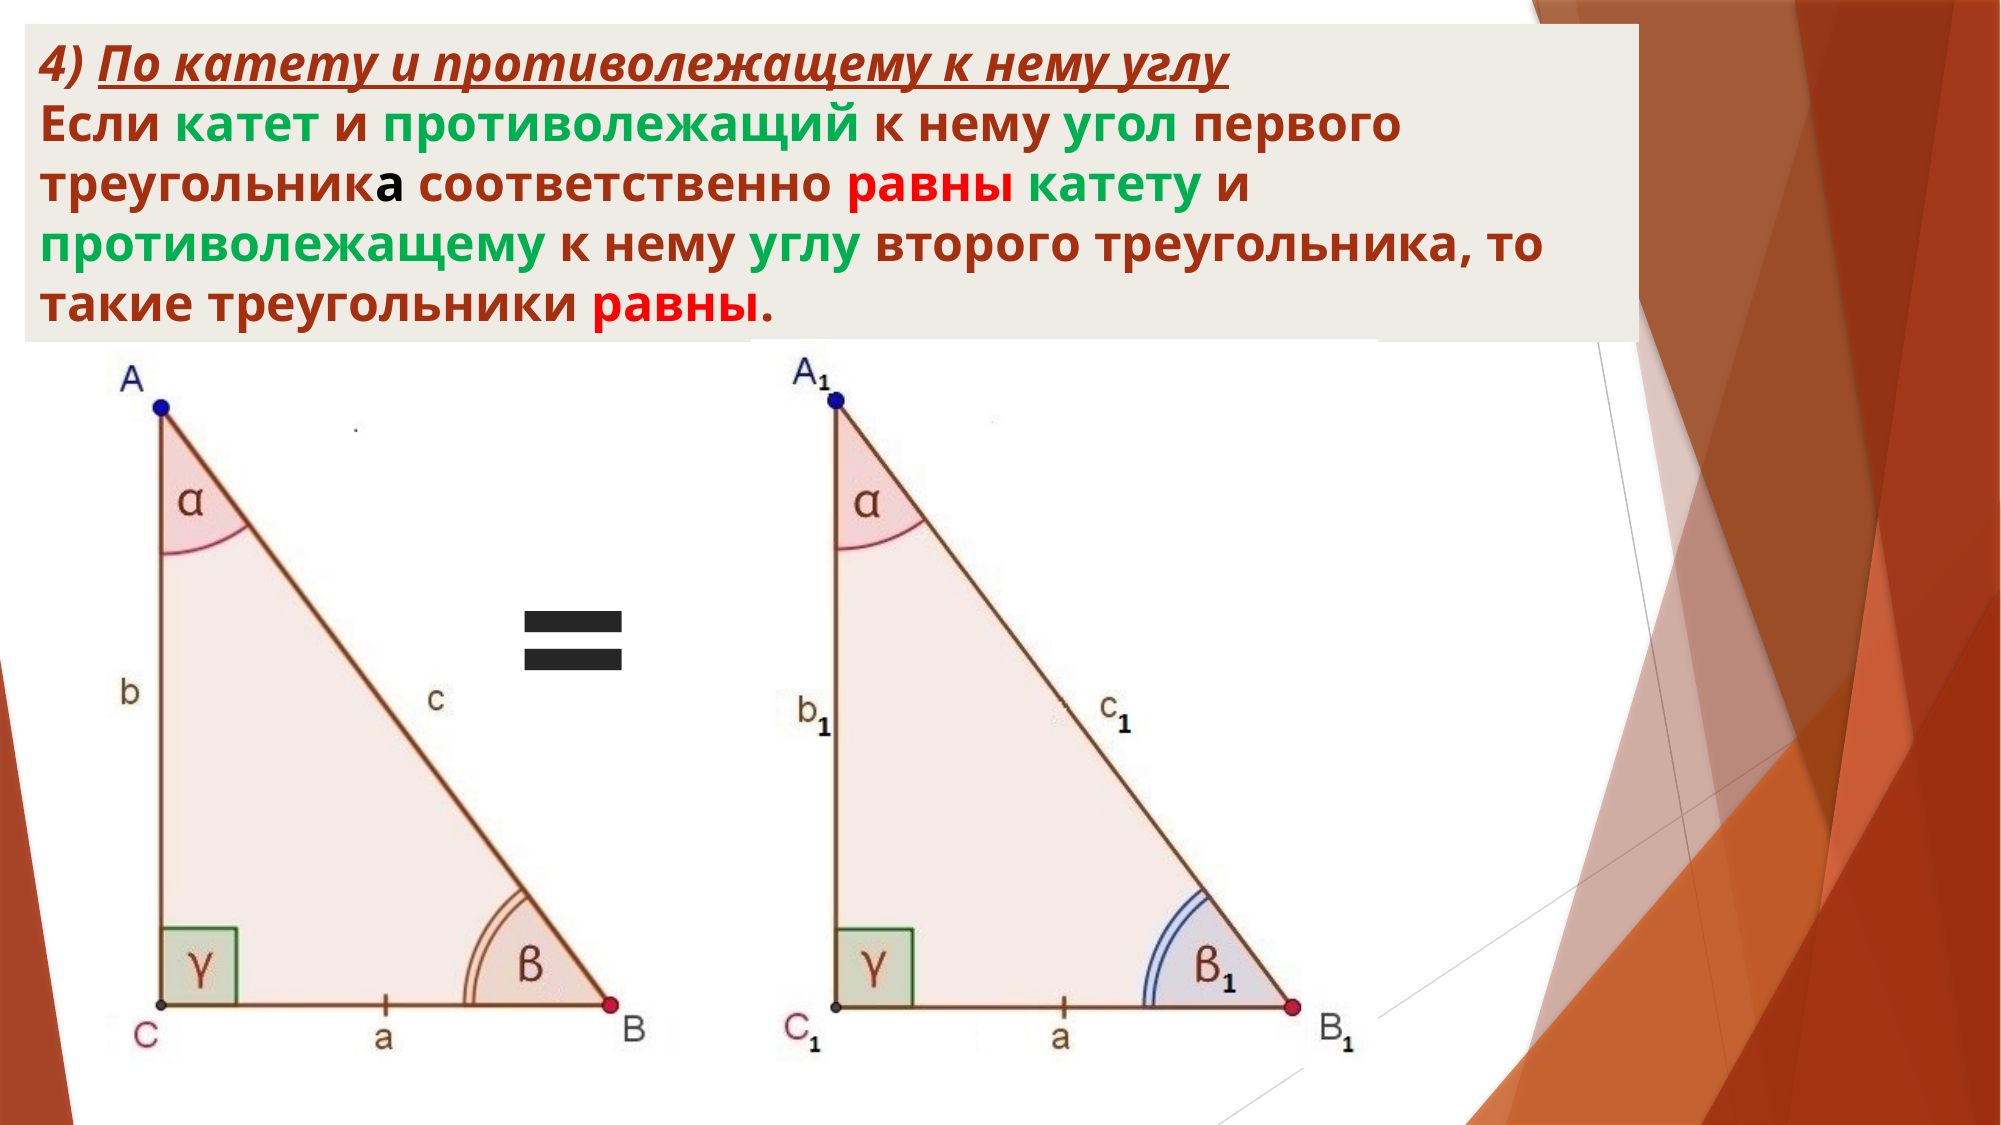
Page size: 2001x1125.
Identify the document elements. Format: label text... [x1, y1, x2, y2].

title 4) По катету и противолежащему к нему углу Если катет и противолежащий к нему угол первого треугольника соответственно равны катету и противолежащему к нему углу второго треугольника, то такие треугольники равны. [24, 23, 1639, 343]
picture [750, 339, 1379, 1069]
picture [81, 346, 688, 1069]
